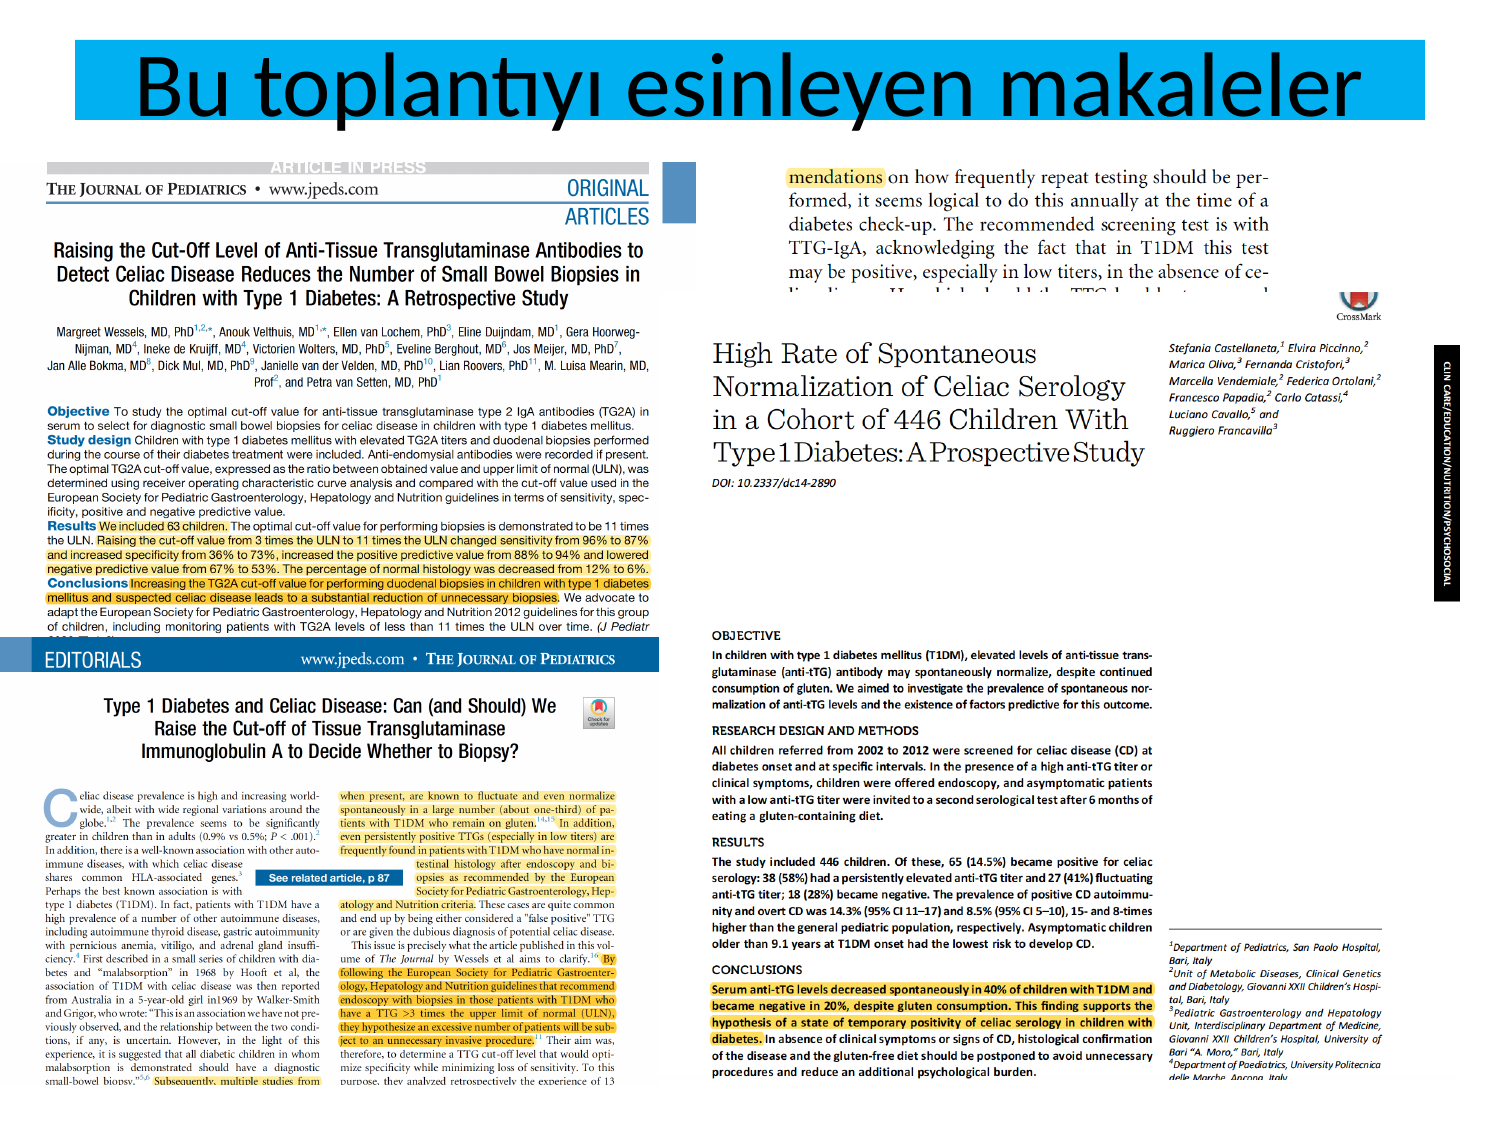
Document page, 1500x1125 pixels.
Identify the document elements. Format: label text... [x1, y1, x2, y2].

picture [0, 153, 1460, 1085]
title Bu toplantıyı esinleyen makaleler [75, 39, 1425, 120]
